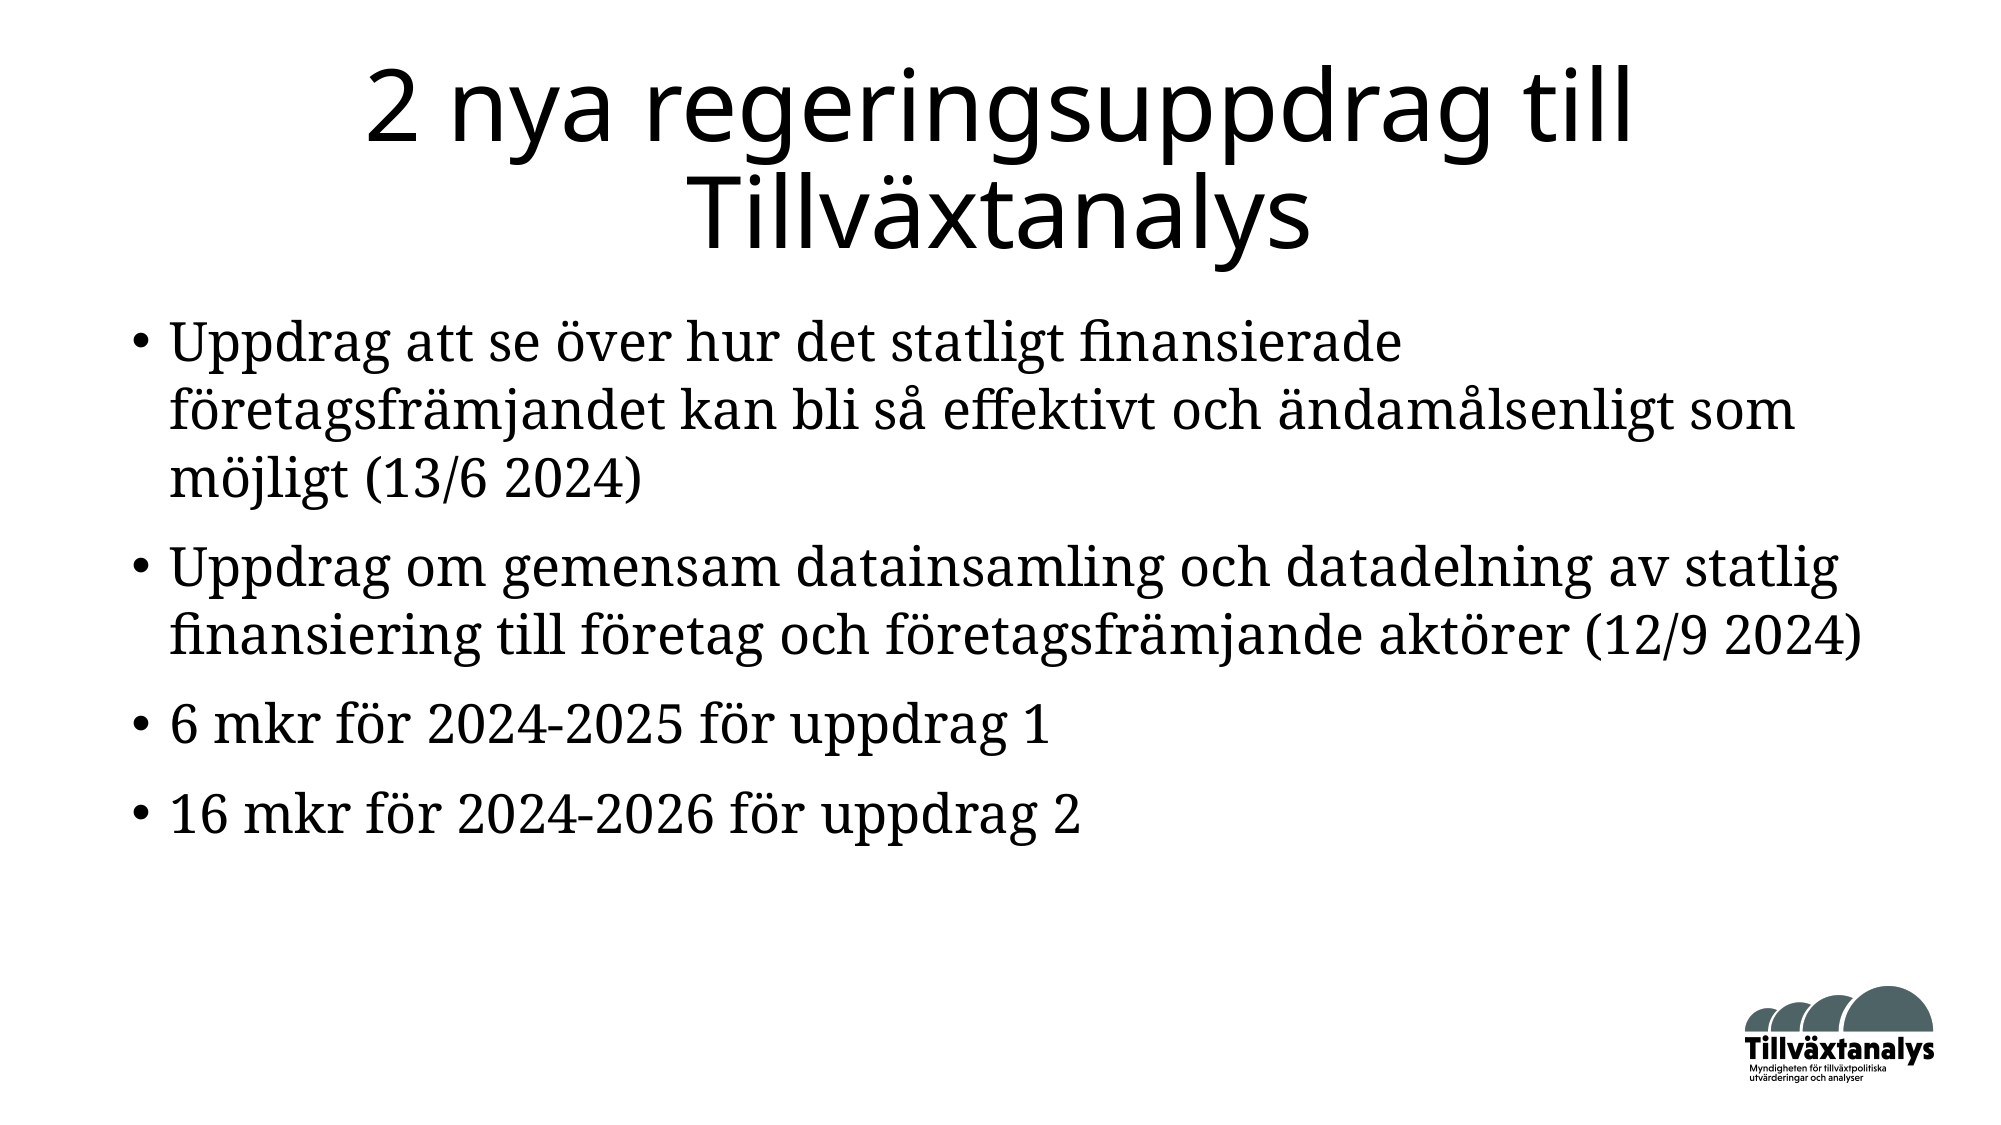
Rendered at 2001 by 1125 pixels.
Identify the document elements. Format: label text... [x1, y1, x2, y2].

title 2 nya regeringsuppdrag till Tillväxtanalys [131, 53, 1870, 271]
picture [1745, 986, 1934, 1083]
list Uppdrag att se över hur det statligt finansierade företagsfrämjandet kan bli så effektivt och ändamålsenligt som möjligt (13/6 2024) Uppdrag om gemensam datainsamling och datadelning av statlig finansiering till företag och företagsfrämjande aktörer (12/9 2024) 6 mkr för 2024-2025 för uppdrag 1 16 mkr för 2024-2026 för uppdrag 2 [131, 303, 1870, 954]
